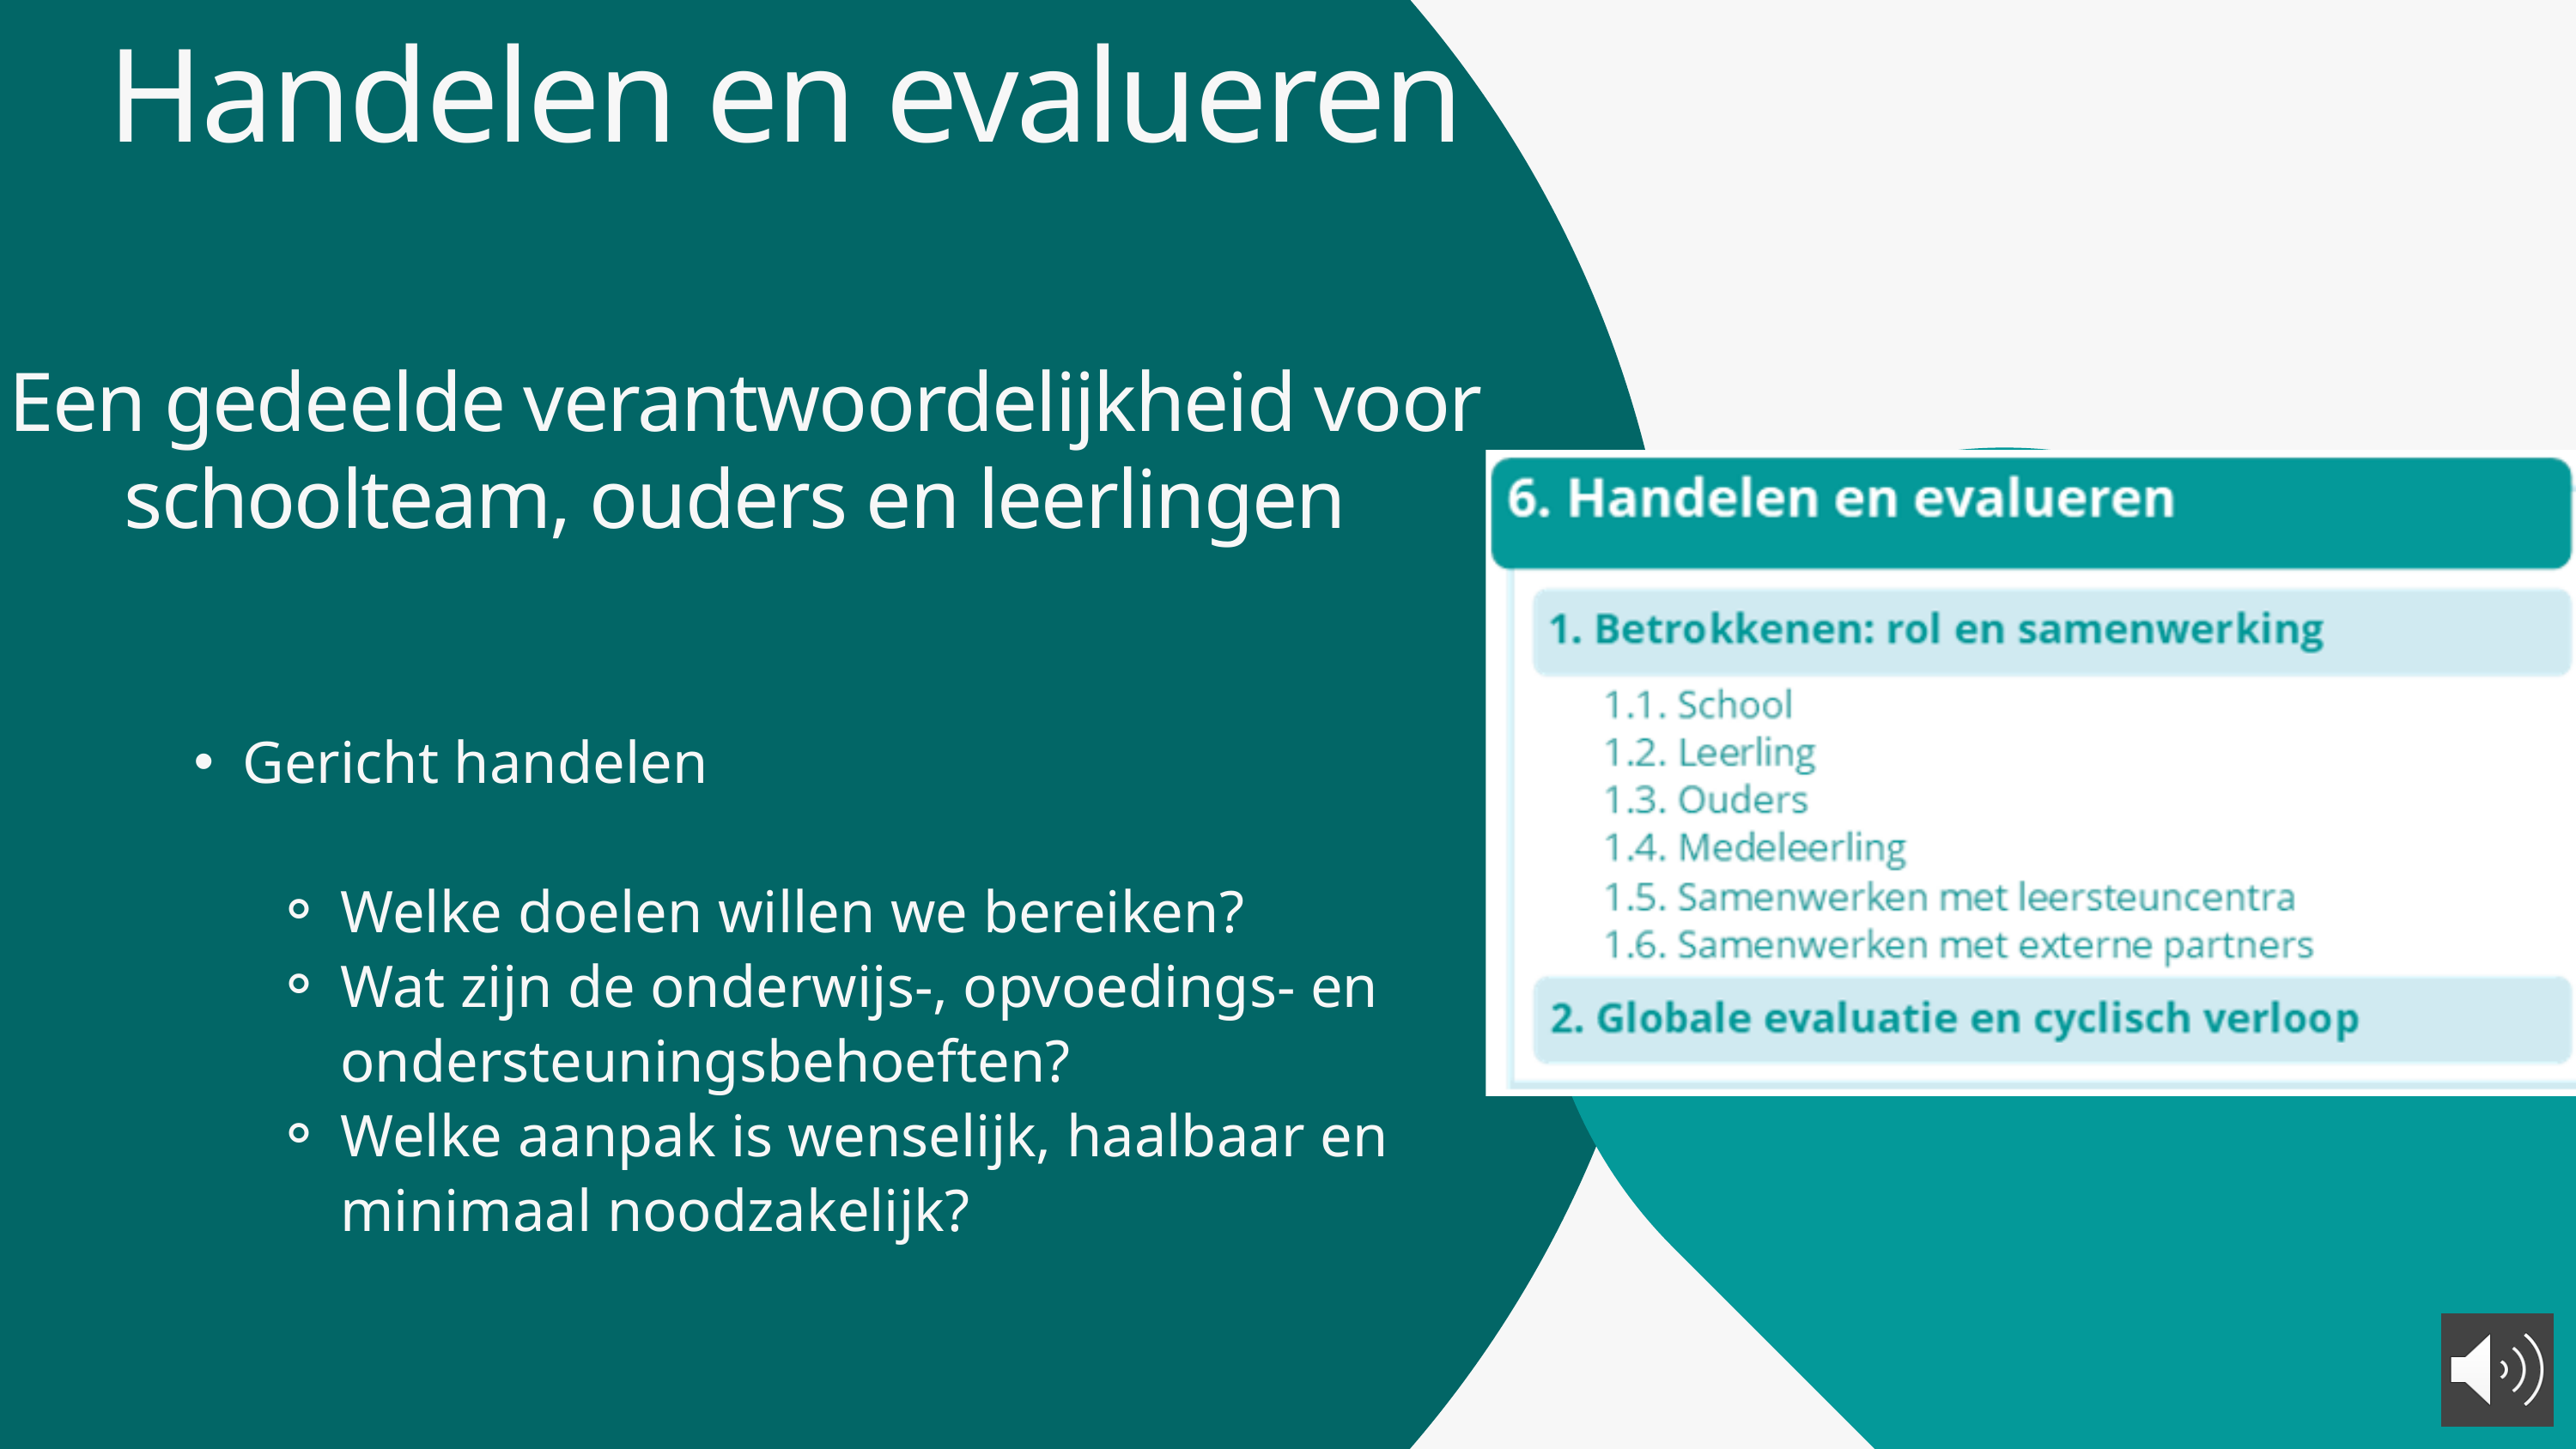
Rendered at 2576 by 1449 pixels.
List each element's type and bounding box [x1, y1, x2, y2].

text_box [1423, 718, 2576, 1449]
text_box [1686, 450, 2576, 716]
text_box [0, 0, 1680, 1449]
picture [2439, 1312, 2555, 1428]
